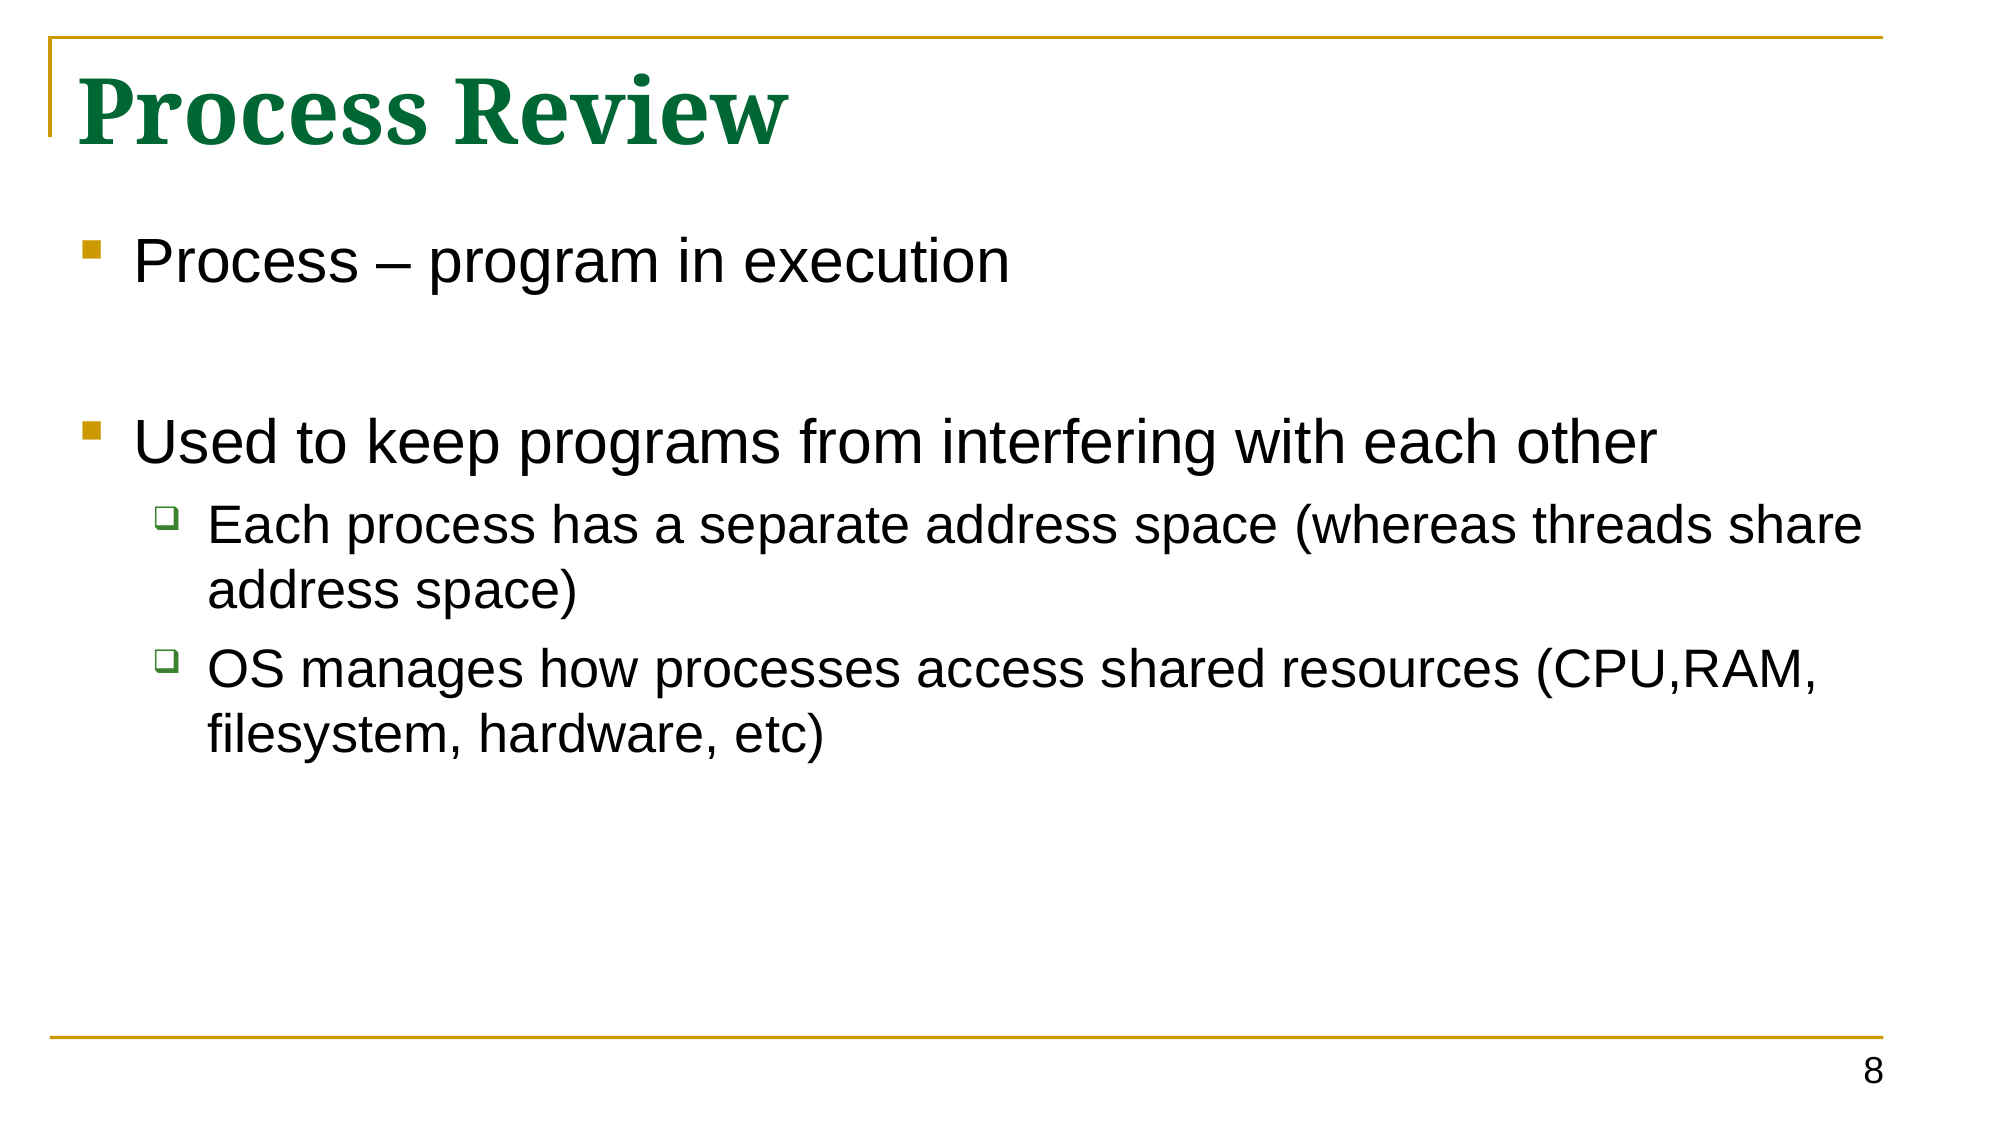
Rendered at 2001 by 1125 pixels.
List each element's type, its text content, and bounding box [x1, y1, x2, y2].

title Process Review [62, 45, 1899, 271]
list Process – program in execution Used to keep programs from interfering with each other Each process has a separate address space (whereas threads share address space) OS manages how processes access shared resources (CPU,RAM, filesystem, hardware, etc) [62, 271, 1899, 1005]
